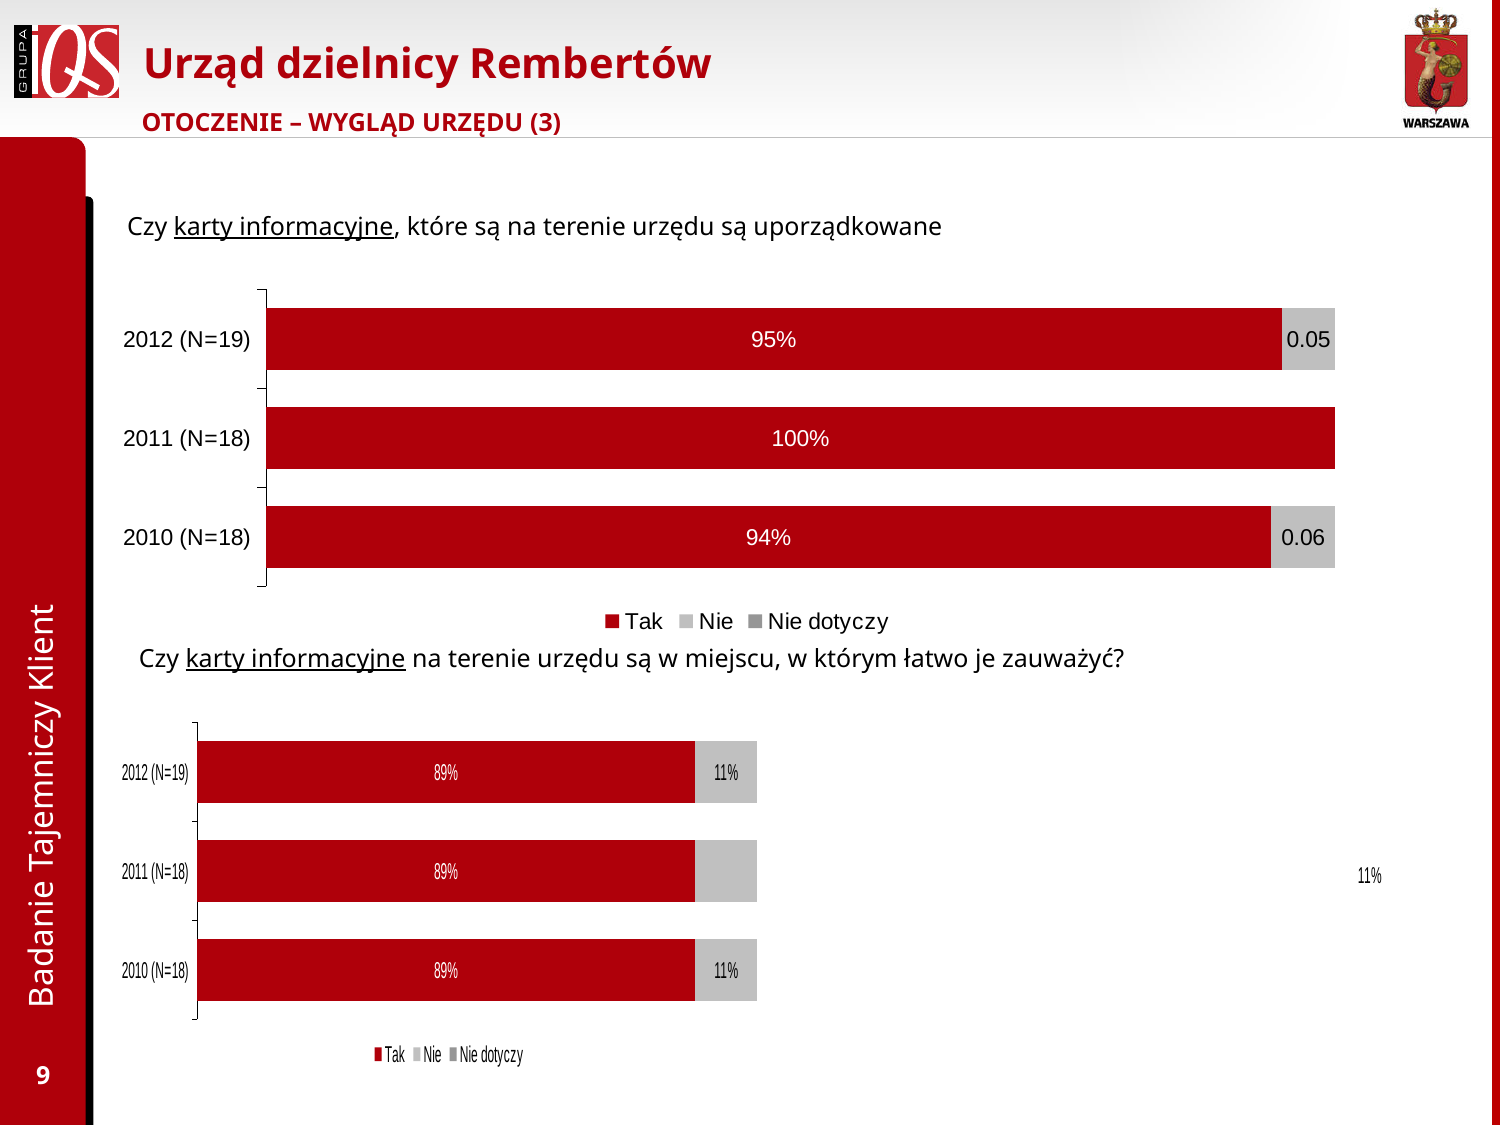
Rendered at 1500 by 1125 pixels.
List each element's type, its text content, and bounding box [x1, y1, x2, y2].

chart [117, 720, 1382, 1074]
slide_number 9 [0, 1046, 87, 1107]
chart [115, 287, 1380, 641]
title Urząd dzielnicy Rembertów [128, 6, 1294, 117]
text_box Czy karty informacyjne na terenie urzędu są w miejscu, w którym łatwo je zauważyć? [124, 649, 1294, 680]
footer Badanie Tajemniczy Klient [1, 158, 78, 1024]
picture [0, 0, 1492, 138]
text_box OTOCZENIE – WYGLĄD URZĘDU (3) [112, 98, 690, 149]
text_box Czy karty informacyjne, które są na terenie urzędu są uporządkowane [112, 203, 1164, 248]
